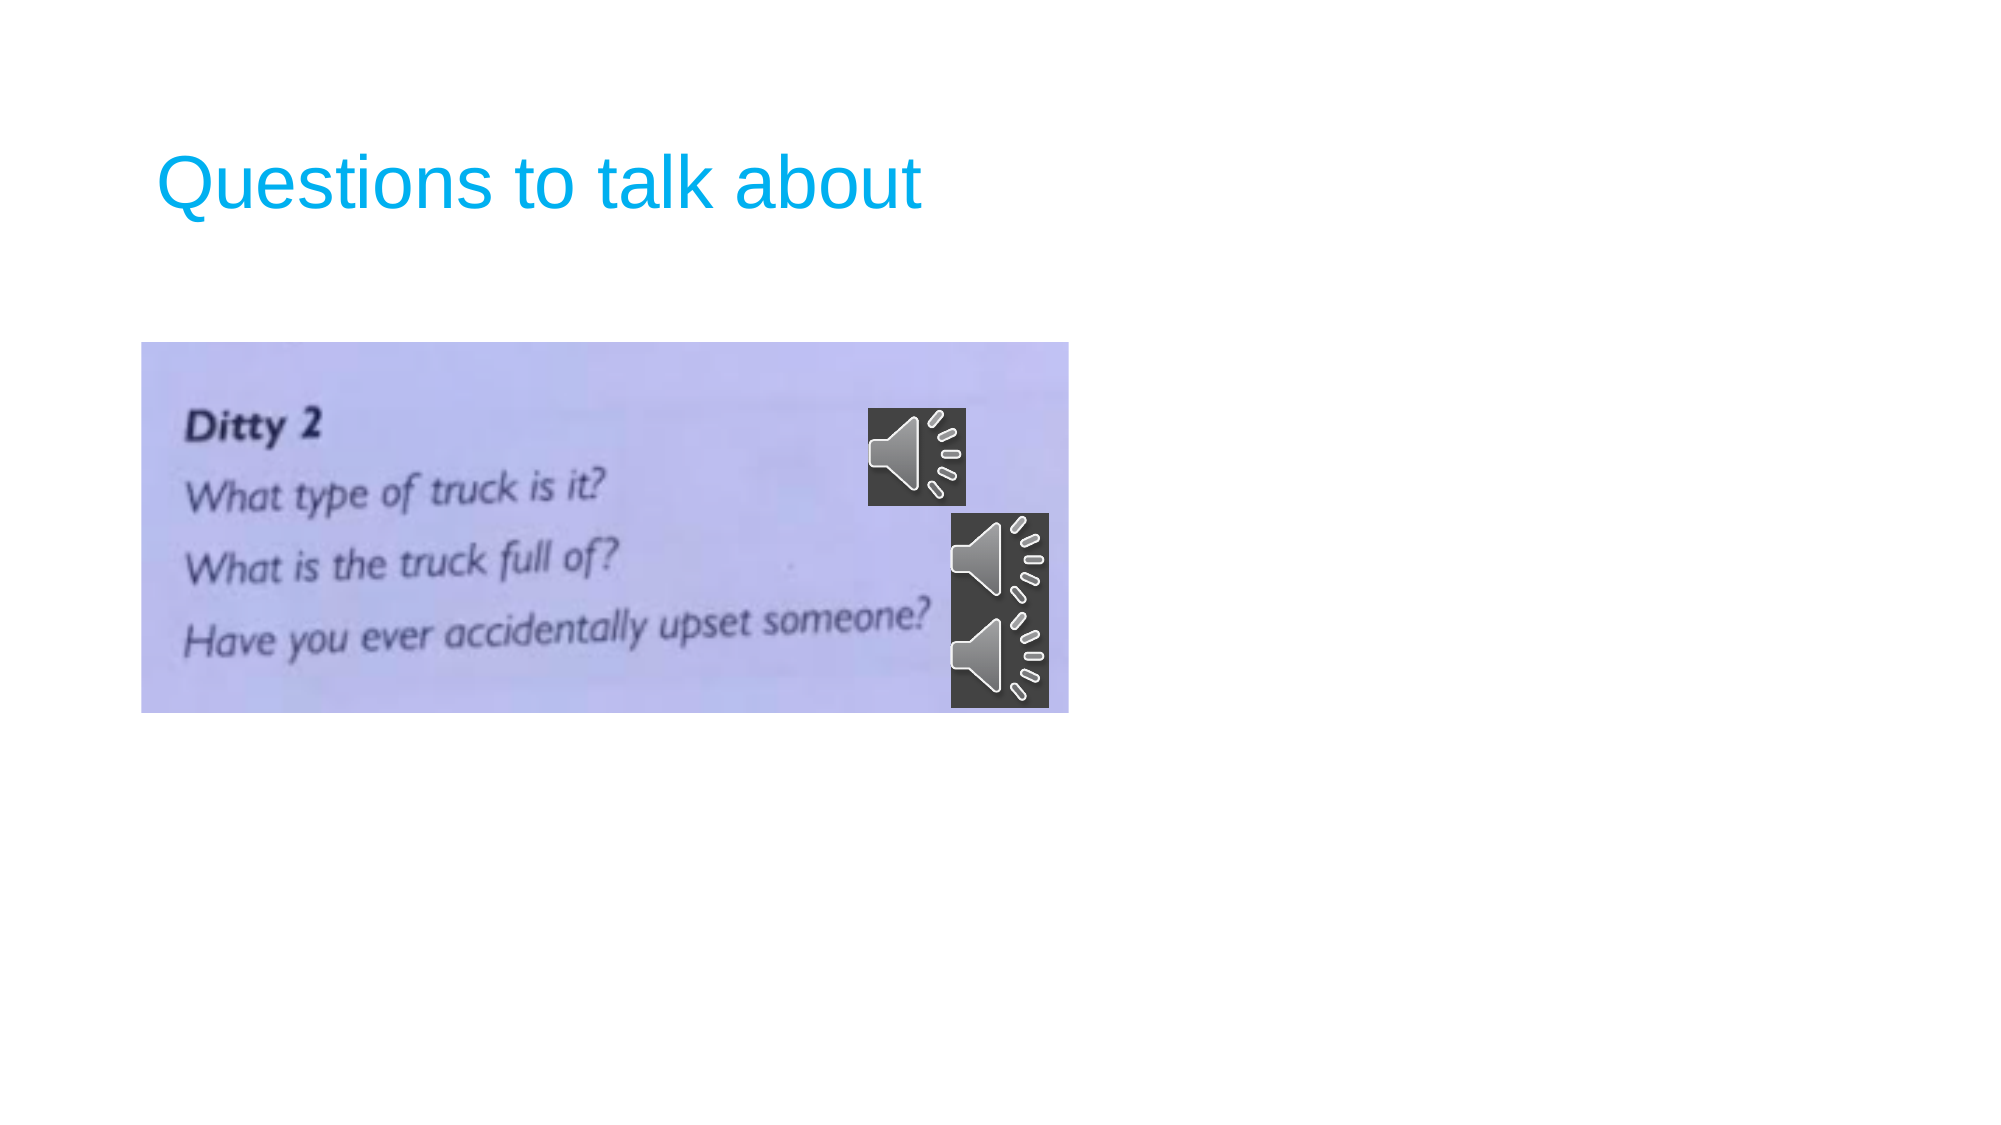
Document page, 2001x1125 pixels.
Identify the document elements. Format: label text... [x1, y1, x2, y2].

text_box Questions to talk about [141, 126, 1557, 231]
picture [141, 342, 1069, 714]
